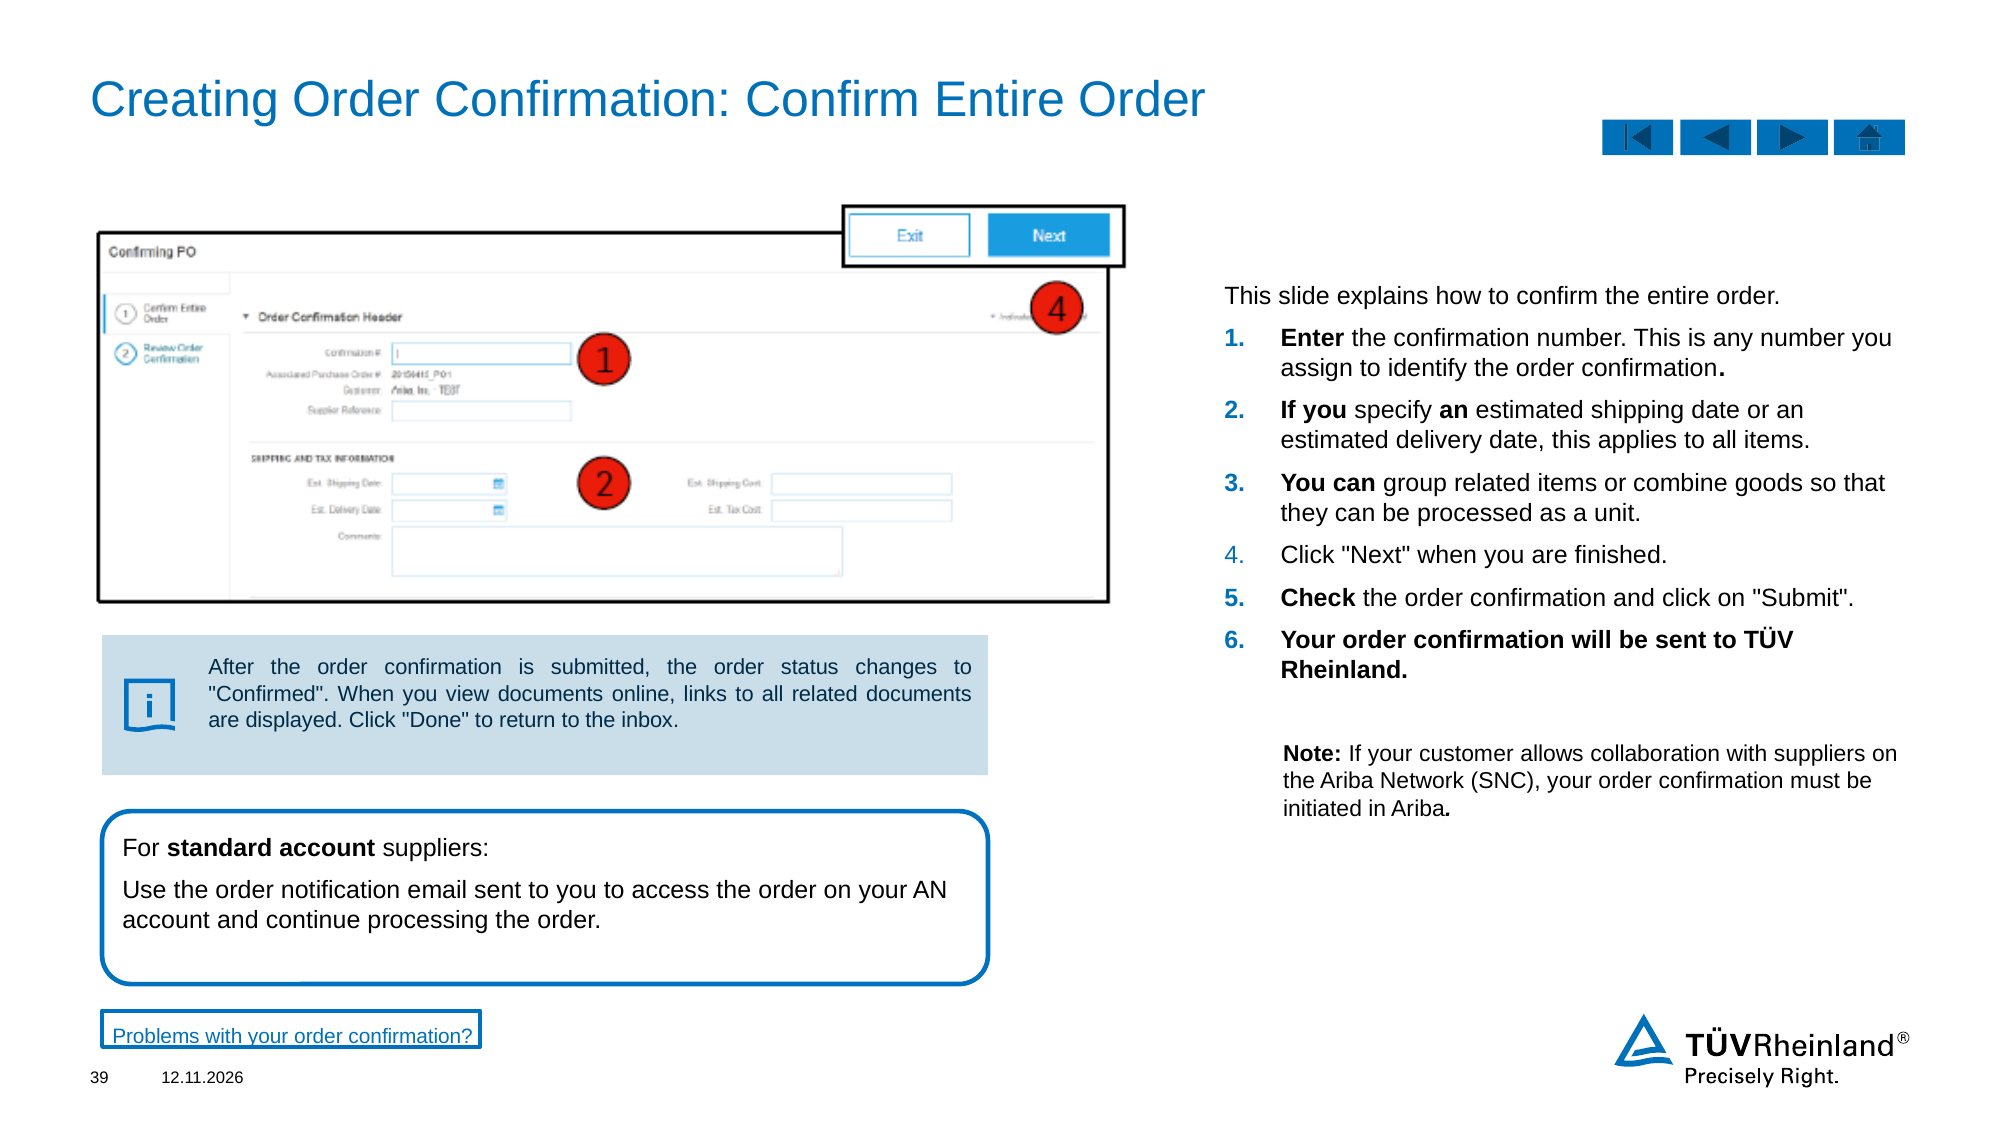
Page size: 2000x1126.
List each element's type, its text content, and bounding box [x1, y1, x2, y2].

text_box [124, 678, 175, 732]
text_box [1600, 117, 1675, 157]
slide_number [161, 1049, 268, 1088]
slide_number 39 [90, 1028, 150, 1088]
text_box [1094, 897, 1910, 1071]
footer [279, 1028, 1355, 1088]
list This slide explains how to confirm the entire order. Enter the confirmation number. This is any number you assign to identify the order confirmation. If you specify an estimated shipping date or an estimated delivery date, this applies to all items. You can group related items or combine goods so that they can be processed as a unit. Click "Next" when you are finished. Check the order confirmation and click on "Submit". Your order confirmation will be sent to TÜV Rheinland. Note: If your customer allows collaboration with suppliers on the Ariba Network (SNC), your order confirmation must be initiated in Ariba. [1224, 279, 1910, 693]
text_box For standard account suppliers: Use the order notification email sent to you to access the order on your AN account and continue processing the order. [102, 811, 988, 985]
text_box [100, 1009, 482, 1049]
text_box Problems with your order confirmation? [112, 1001, 481, 1048]
title Creating Order Confirmation: Confirm Entire Order [90, 66, 1910, 138]
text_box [1680, 119, 1905, 156]
picture [81, 196, 1135, 612]
text_box After the order confirmation is submitted, the order status changes to "Confirmed". When you view documents online, links to all related documents are displayed. Click "Done" to return to the inbox. [102, 635, 988, 776]
